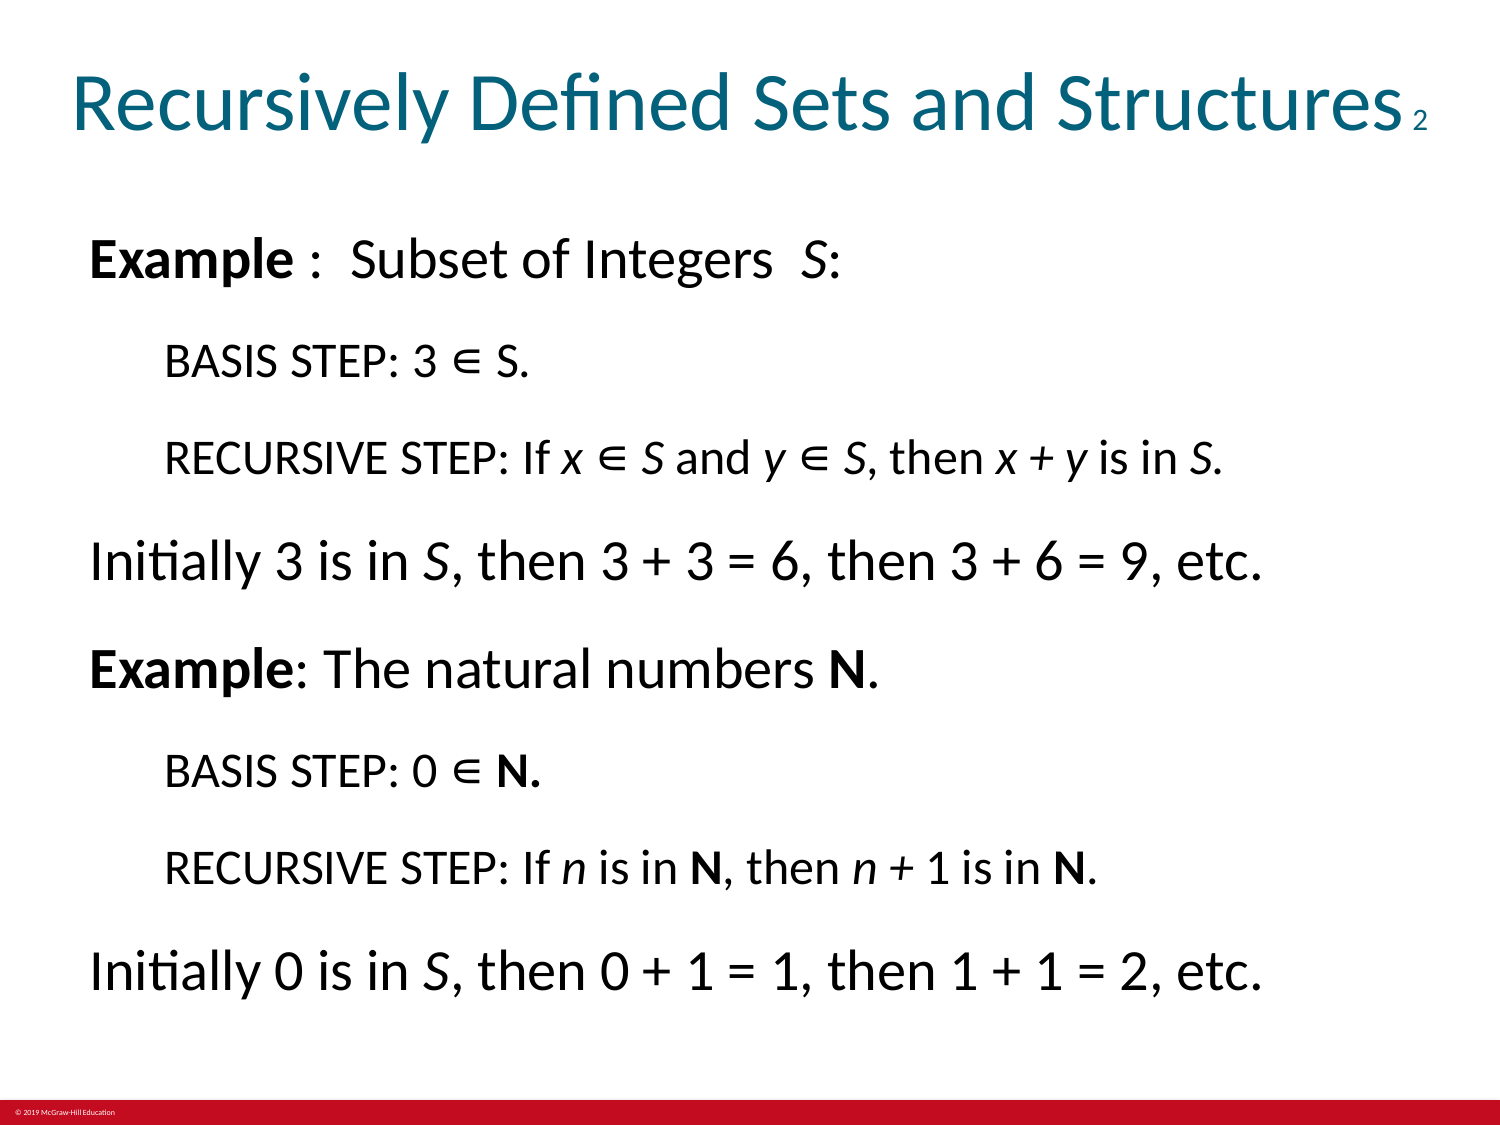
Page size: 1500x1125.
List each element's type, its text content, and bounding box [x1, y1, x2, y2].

title Recursively Defined Sets and Structures 2 [0, 0, 1500, 195]
list Example : Subset of Integers S: BASIS STEP: 3 ∊ S. RECURSIVE STEP: If x ∊ S and y ∊ S, then x + y is in S. Initially 3 is in S, then 3 + 3 = 6, then 3 + 6 = 9, etc. Example: The natural numbers N. BASIS STEP: 0 ∊ N. RECURSIVE STEP: If n is in N, then n + 1 is in N. Initially 0 is in S, then 0 + 1 = 1, then 1 + 1 = 2, etc. [75, 212, 1425, 1075]
